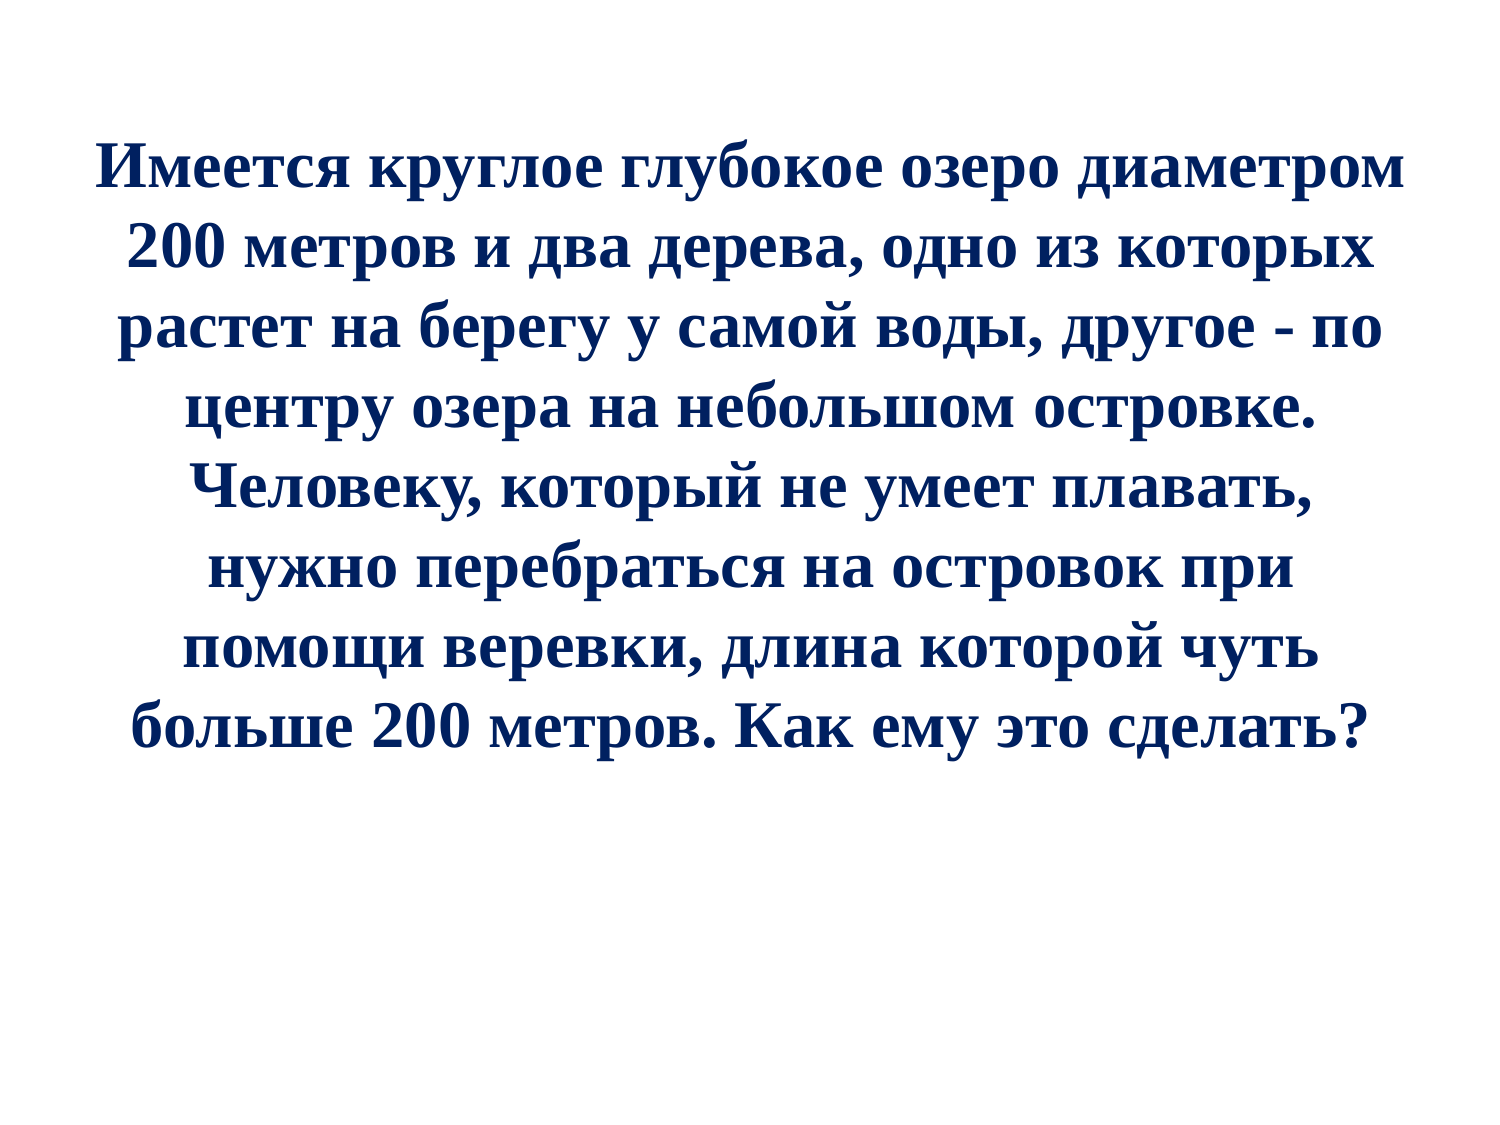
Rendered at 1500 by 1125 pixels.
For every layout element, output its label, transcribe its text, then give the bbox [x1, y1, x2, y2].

list Имеется круглое глубокое озеро диаметром 200 метров и два дерева, одно из которых растет на берегу у самой воды, другое - по центру озера на небольшом островке. Человеку, который не умеет плавать, нужно перебраться на островок при помощи веревки, длина которой чуть больше 200 метров. Как ему это сделать? [76, 113, 1427, 857]
